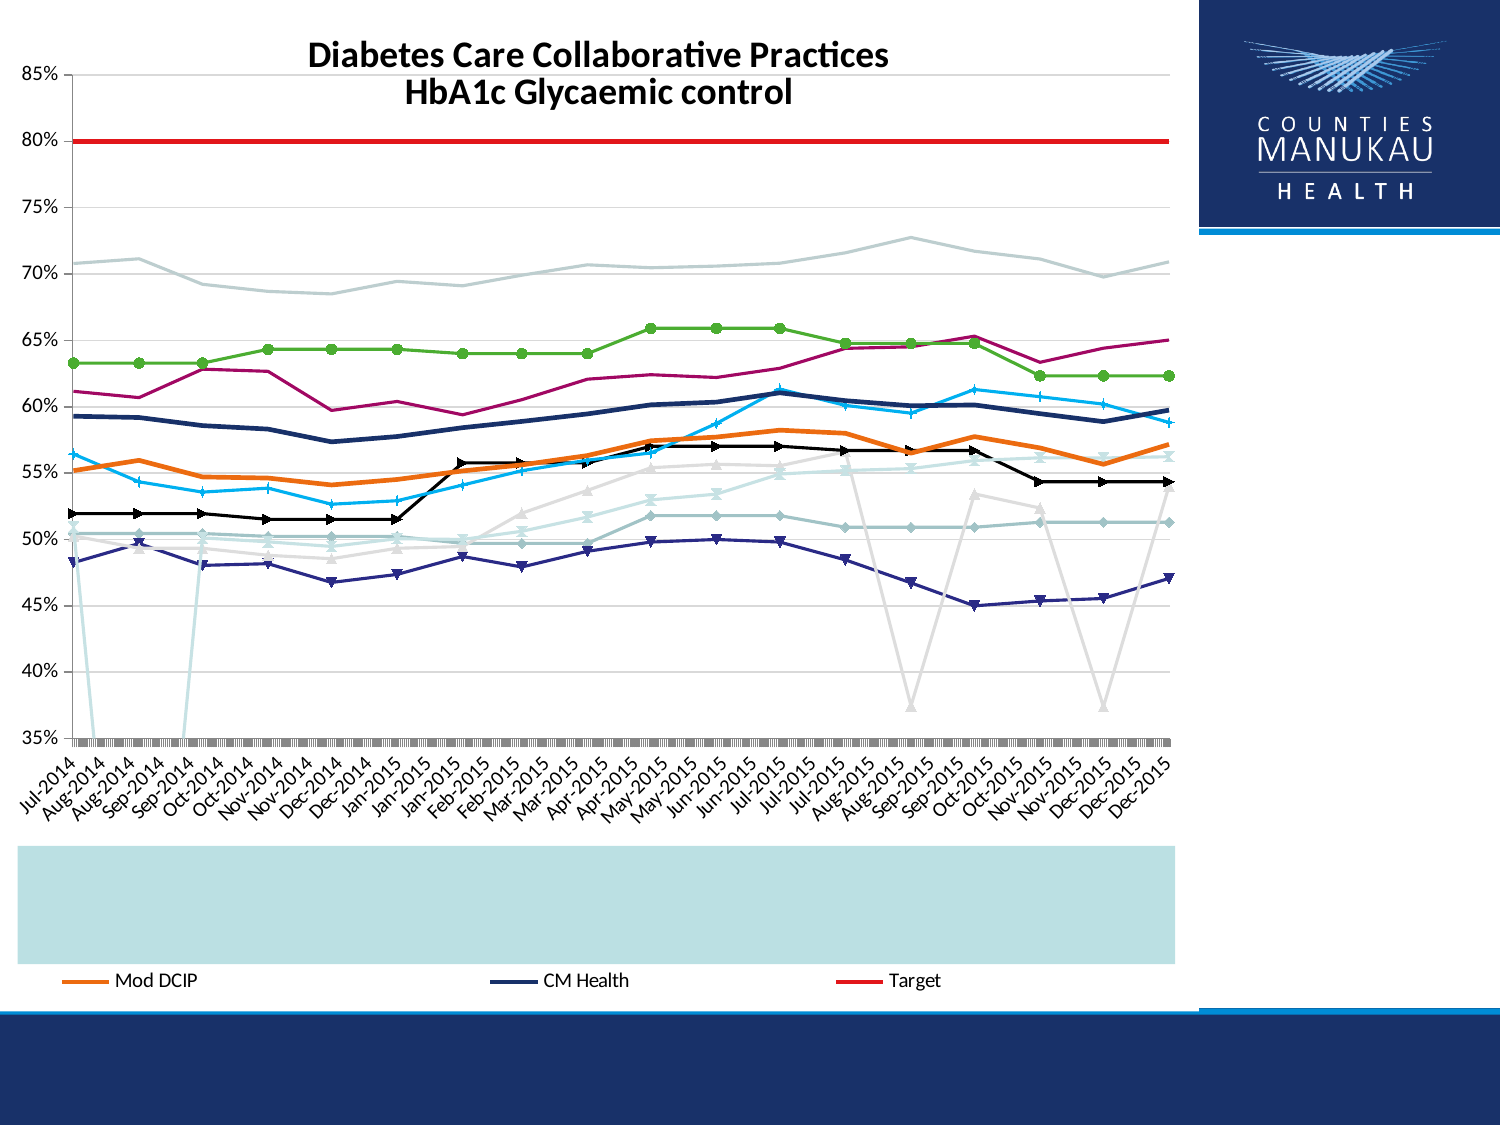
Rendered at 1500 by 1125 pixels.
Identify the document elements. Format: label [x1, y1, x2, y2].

chart [0, 0, 1200, 1012]
picture [1234, 30, 1456, 209]
